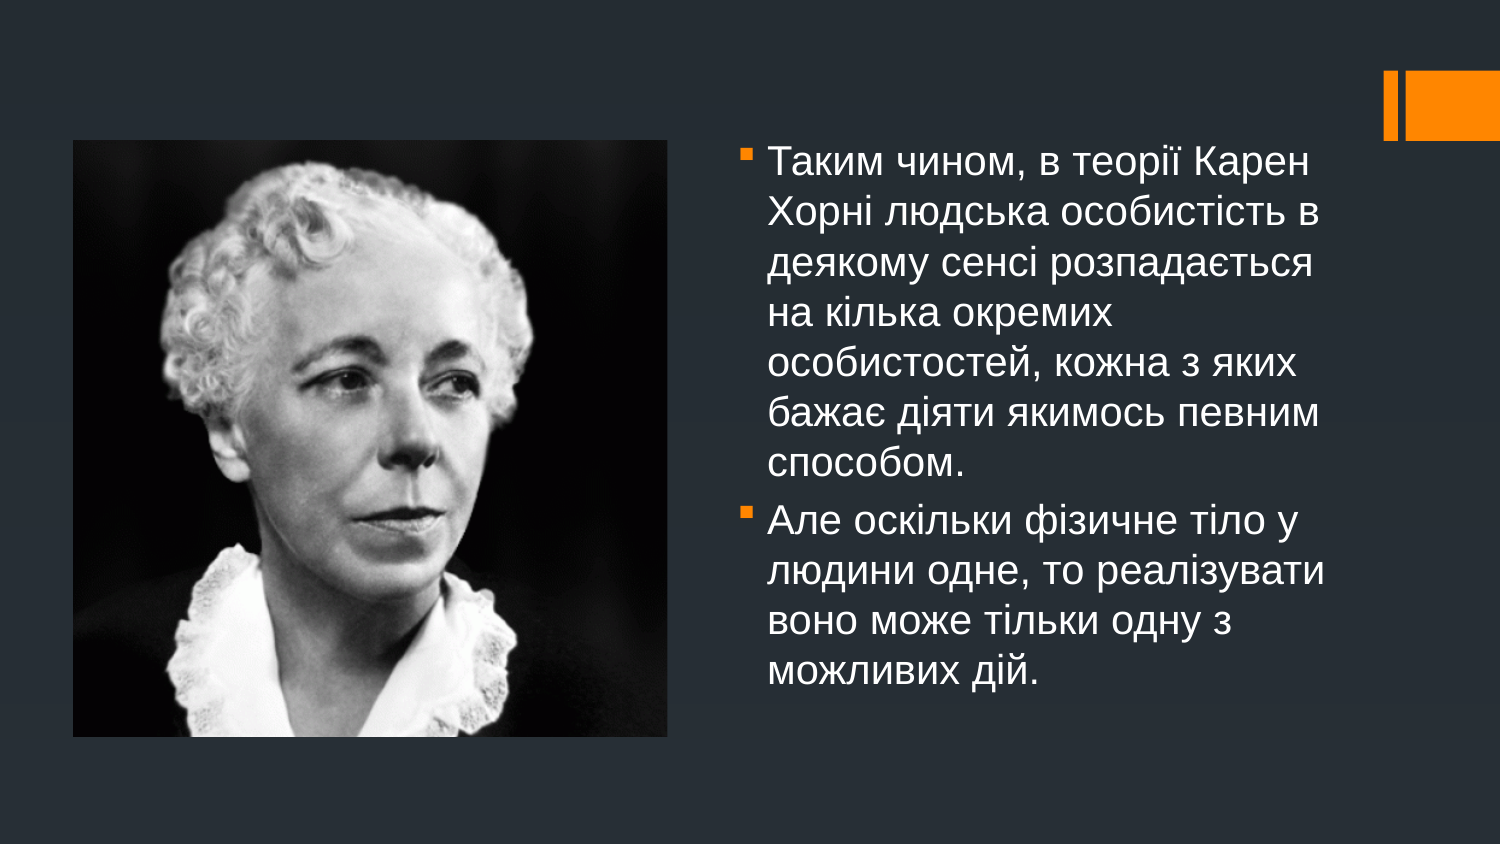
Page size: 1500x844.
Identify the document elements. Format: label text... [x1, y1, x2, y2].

list Таким чином, в теорії Карен Хорні людська особистість в деякому сенсі розпадається на кілька окремих особистостей, кожна з яких бажає діяти якимось певним способом. Але оскільки фізичне тіло у людини одне, то реалізувати воно може тільки одну з можливих дій. [714, 126, 1353, 780]
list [72, 137, 668, 738]
